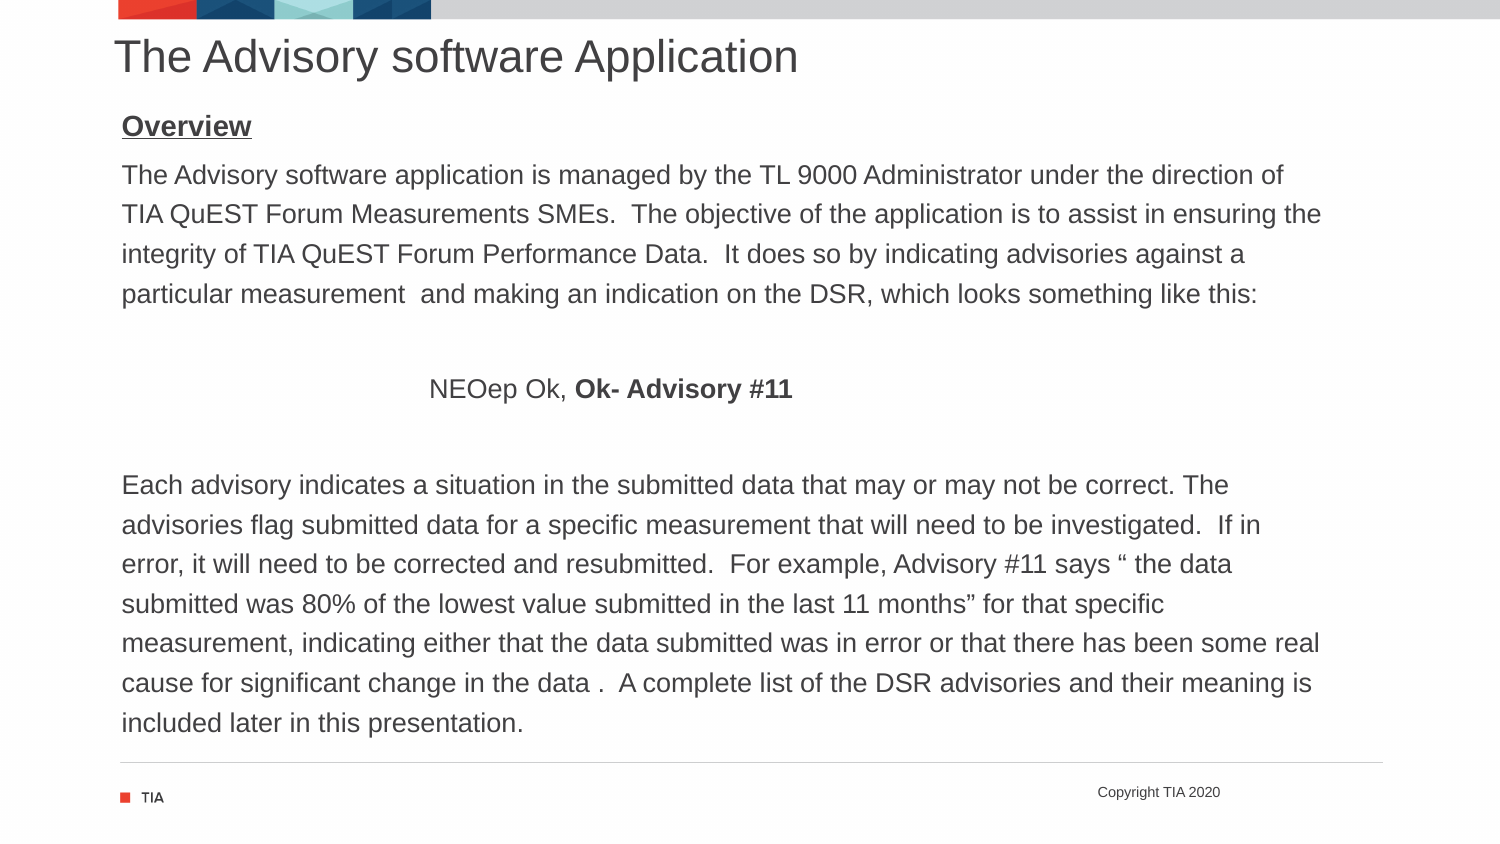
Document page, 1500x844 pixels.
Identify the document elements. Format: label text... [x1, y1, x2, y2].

list Overview The Advisory software application is managed by the TL 9000 Administrator under the direction of TIA QuEST Forum Measurements SMEs. The objective of the application is to assist in ensuring the integrity of TIA QuEST Forum Performance Data. It does so by indicating advisories against a particular measurement and making an indication on the DSR, which looks something like this: NEOep Ok, Ok- Advisory #11 Each advisory indicates a situation in the submitted data that may or may not be correct. The advisories flag submitted data for a specific measurement that will need to be investigated. If in error, it will need to be corrected and resubmitted. For example, Advisory #11 says “ the data submitted was 80% of the lowest value submitted in the last 11 months” for that specific measurement, indicating either that the data submitted was in error or that there has been some real cause for significant change in the data . A complete list of the DSR advisories and their meaning is included later in this presentation. [121, 102, 1327, 660]
picture [0, 0, 1500, 844]
title The Advisory software Application [113, 0, 1390, 82]
